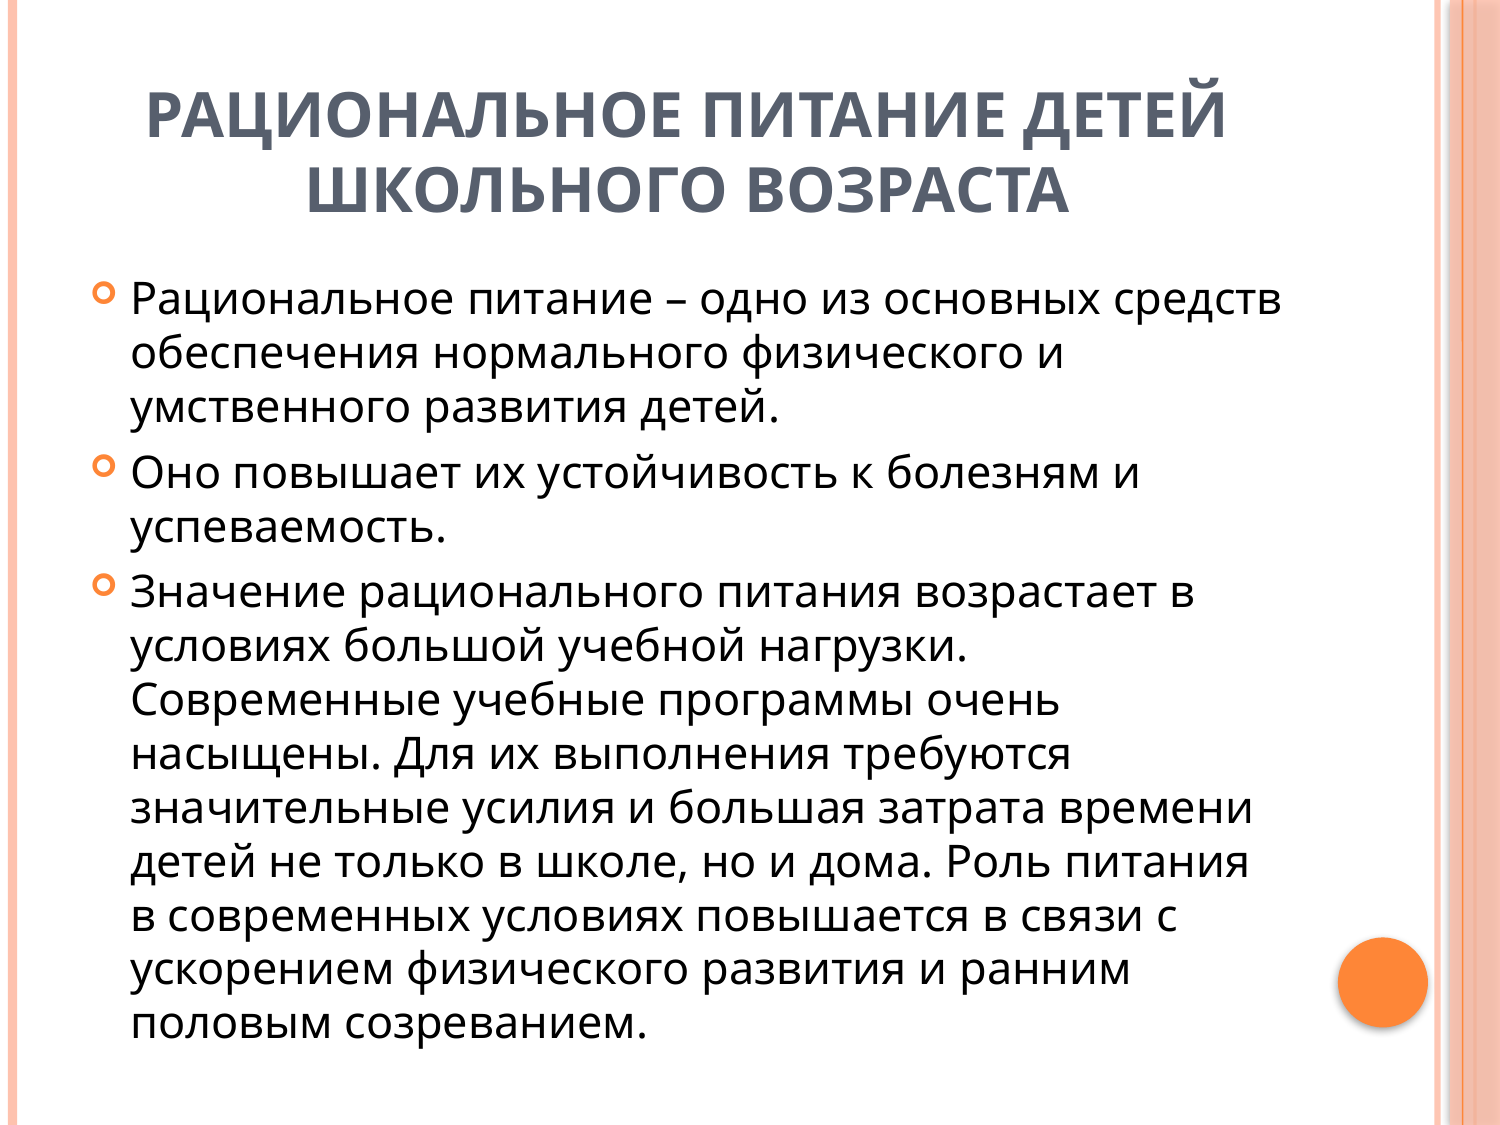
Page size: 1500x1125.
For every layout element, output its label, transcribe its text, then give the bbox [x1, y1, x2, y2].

list Рациональное питание – одно из основных средств обеспечения нормального физического и умственного развития детей. Оно повышает их устойчивость к болезням и успеваемость. Значение рационального питания возрастает в условиях большой учебной нагрузки. Современные учебные программы очень насыщены. Для их выполнения требуются значительные усилия и большая затрата времени детей не только в школе, но и дома. Роль питания в современных условиях повышается в связи с ускорением физического развития и ранним половым созреванием. [75, 262, 1300, 1062]
title РАЦИОНАЛЬНОЕ ПИТАНИЕ ДЕТЕЙ ШКОЛЬНОГО ВОЗРАСТА [75, 45, 1300, 233]
